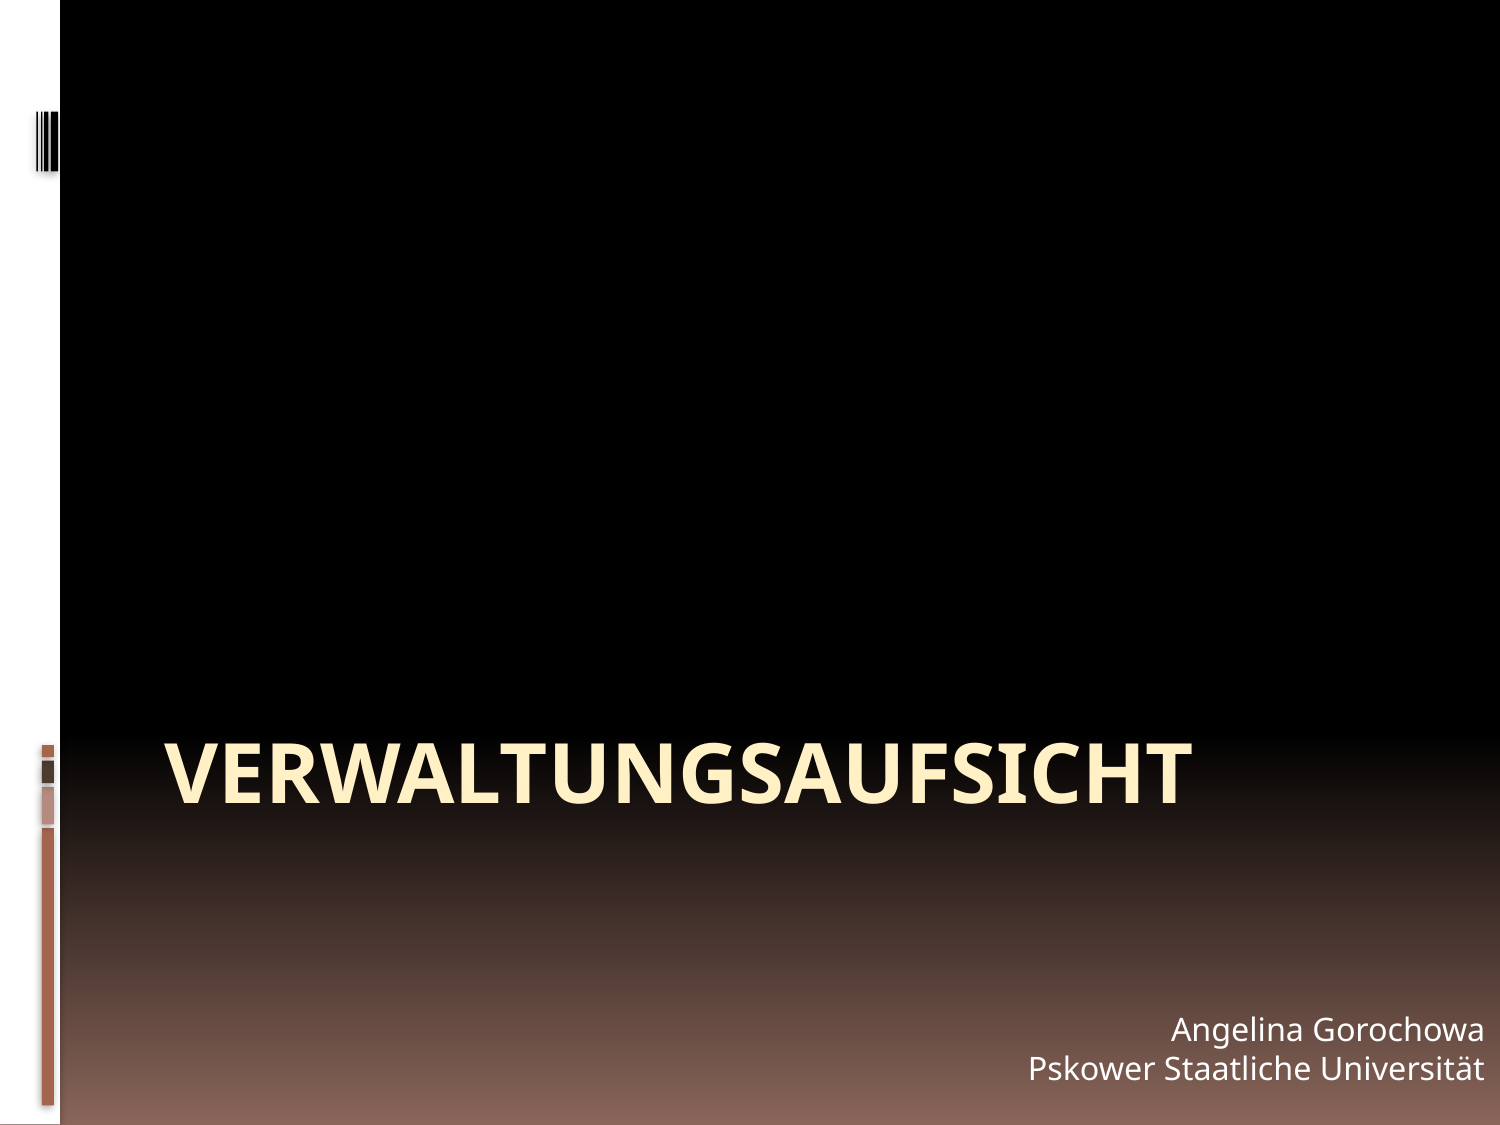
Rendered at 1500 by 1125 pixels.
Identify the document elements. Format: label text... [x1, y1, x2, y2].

title Verwaltungsaufsicht [150, 712, 1425, 1037]
subtitle Angelina Gorochowa Pskower Staatliche Universität [450, 808, 1500, 1097]
